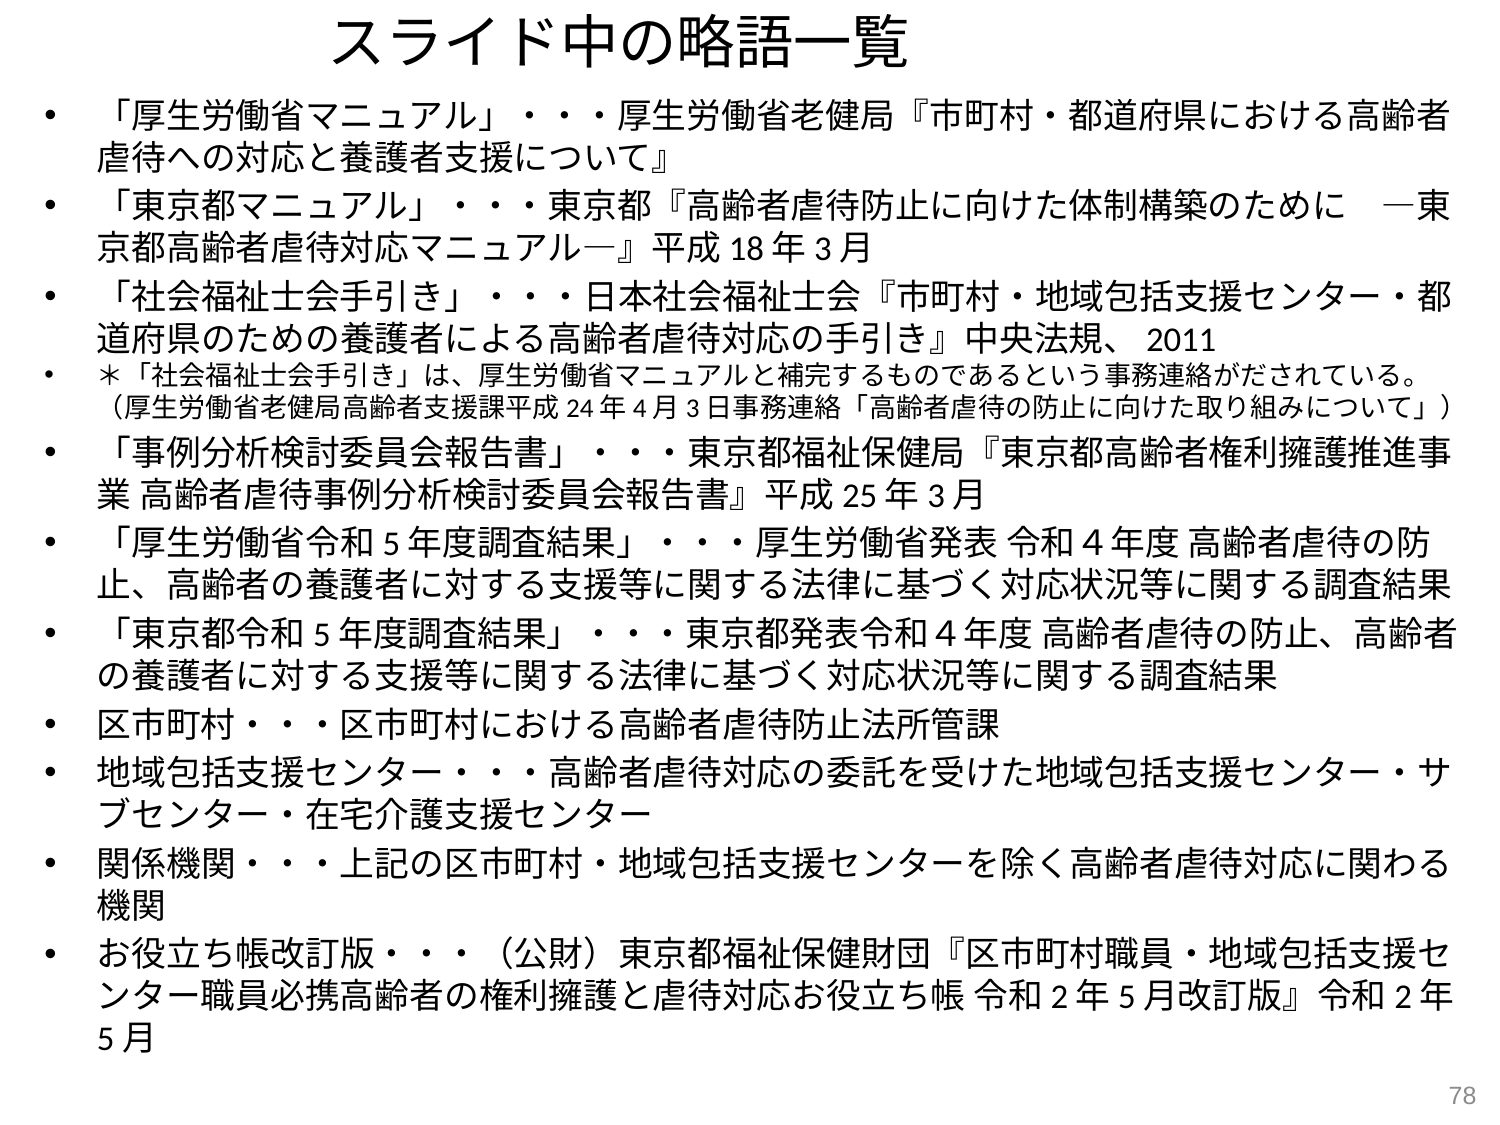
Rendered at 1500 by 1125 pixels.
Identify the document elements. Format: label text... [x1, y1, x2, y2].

list 「厚生労働省マニュアル」・・・厚生労働省老健局『市町村・都道府県における高齢者虐待への対応と養護者支援について』 「東京都マニュアル」・・・東京都『高齢者虐待防止に向けた体制構築のために ―東京都高齢者虐待対応マニュアル―』平成18年3月 「社会福祉士会手引き」・・・日本社会福祉士会『市町村・地域包括支援センター・都道府県のための養護者による高齢者虐待対応の手引き』中央法規、2011 ＊「社会福祉士会手引き」は、厚生労働省マニュアルと補完するものであるという事務連絡がだされている。（厚生労働省老健局高齢者支援課平成24年4月3日事務連絡「高齢者虐待の防止に向けた取り組みについて」） 「事例分析検討委員会報告書」・・・東京都福祉保健局『東京都高齢者権利擁護推進事業 高齢者虐待事例分析検討委員会報告書』平成25年3月 「厚生労働省令和5年度調査結果」・・・厚生労働省発表 令和４年度 高齢者虐待の防止、高齢者の養護者に対する支援等に関する法律に基づく対応状況等に関する調査結果 「東京都令和5年度調査結果」・・・東京都発表令和４年度 高齢者虐待の防止、高齢者の養護者に対する支援等に関する法律に基づく対応状況等に関する調査結果 区市町村・・・区市町村における高齢者虐待防止法所管課 地域包括支援センター・・・高齢者虐待対応の委託を受けた地域包括支援センター・サブセンター・在宅介護支援センター 関係機関・・・上記の区市町村・地域包括支援センターを除く高齢者虐待対応に関わる機関 お役立ち帳改訂版・・・（公財）東京都福祉保健財団『区市町村職員・地域包括支援センター職員必携高齢者の権利擁護と虐待対応お役立ち帳 令和2年5月改訂版』令和2年5月 [29, 85, 1492, 1114]
title スライド中の略語一覧 [0, 0, 1238, 87]
slide_number 78 [1141, 1064, 1492, 1125]
